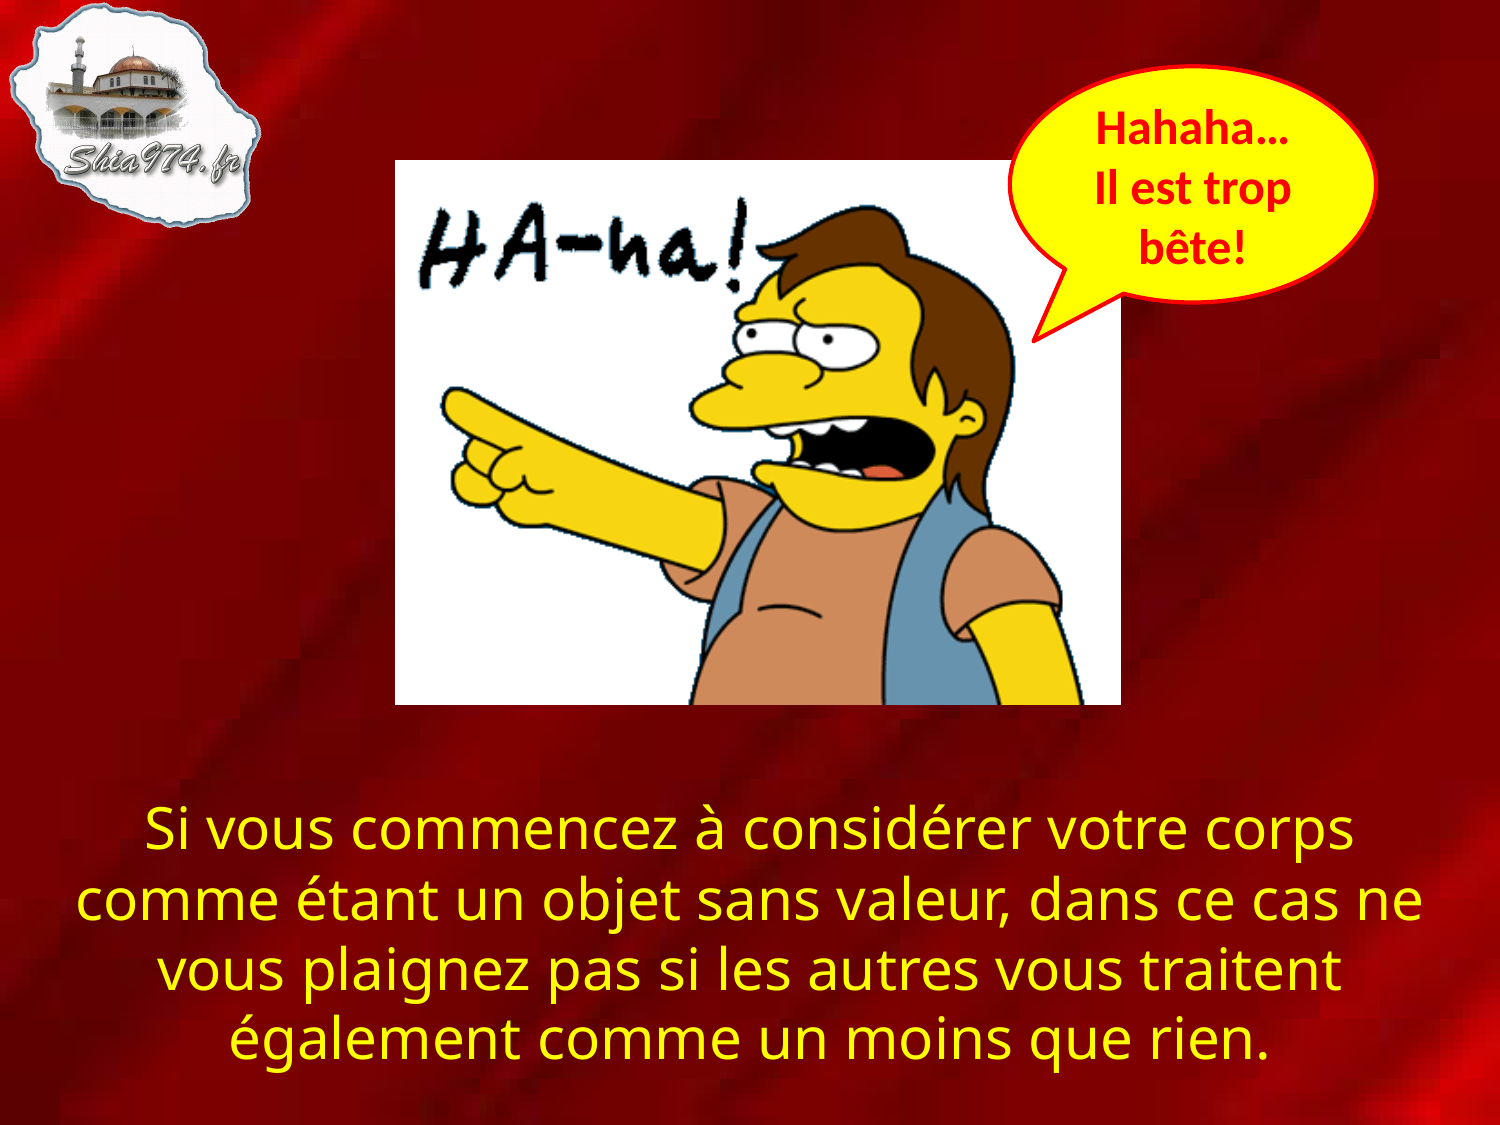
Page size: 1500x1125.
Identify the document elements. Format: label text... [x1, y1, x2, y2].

picture [0, 0, 1500, 1125]
text_box Hahaha… Il est trop bête! [1011, 64, 1379, 305]
title Si vous commencez à considérer votre corps comme étant un objet sans valeur, dans ce cas ne vous plaignez pas si les autres vous traitent également comme un moins que rien. [29, 846, 1471, 1088]
